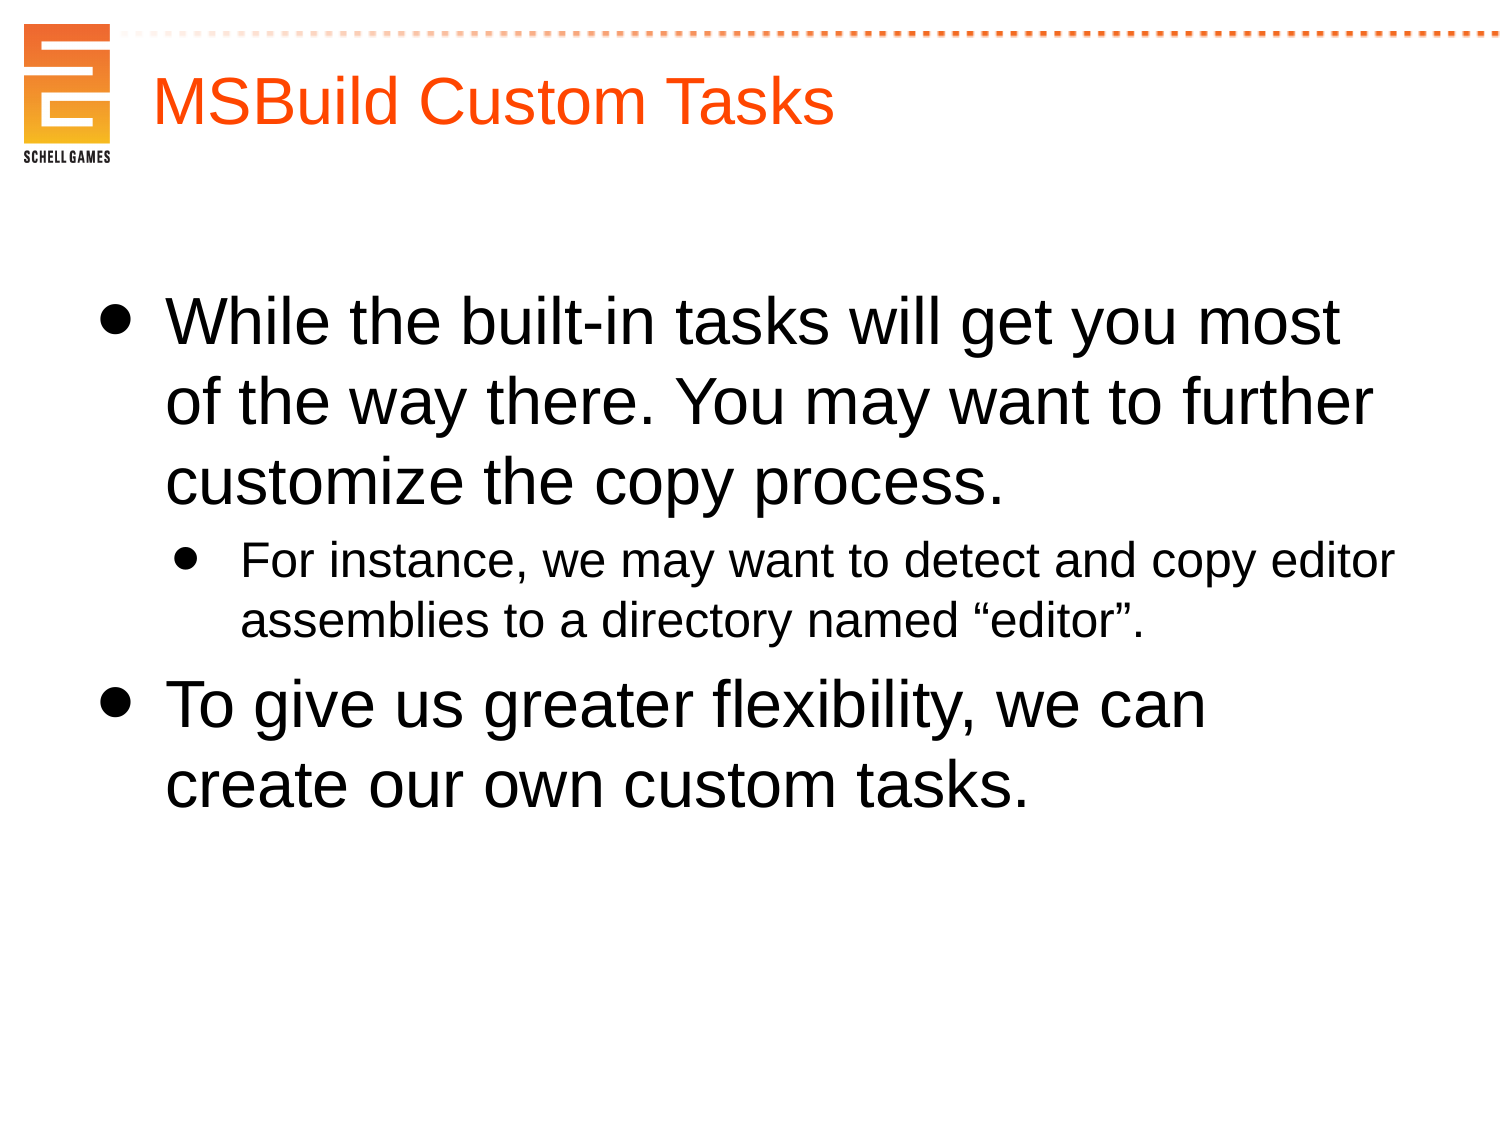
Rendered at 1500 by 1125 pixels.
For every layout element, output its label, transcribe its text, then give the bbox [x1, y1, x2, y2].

picture [24, 24, 110, 163]
picture [114, 31, 1500, 38]
text_box While the built-in tasks will get you most of the way there. You may want to further customize the copy process. For instance, we may want to detect and copy editor assemblies to a directory named “editor”. To give us greater flexibility, we can create our own custom tasks. [74, 262, 1425, 1063]
list MSBuild Custom Tasks [137, 50, 1475, 150]
